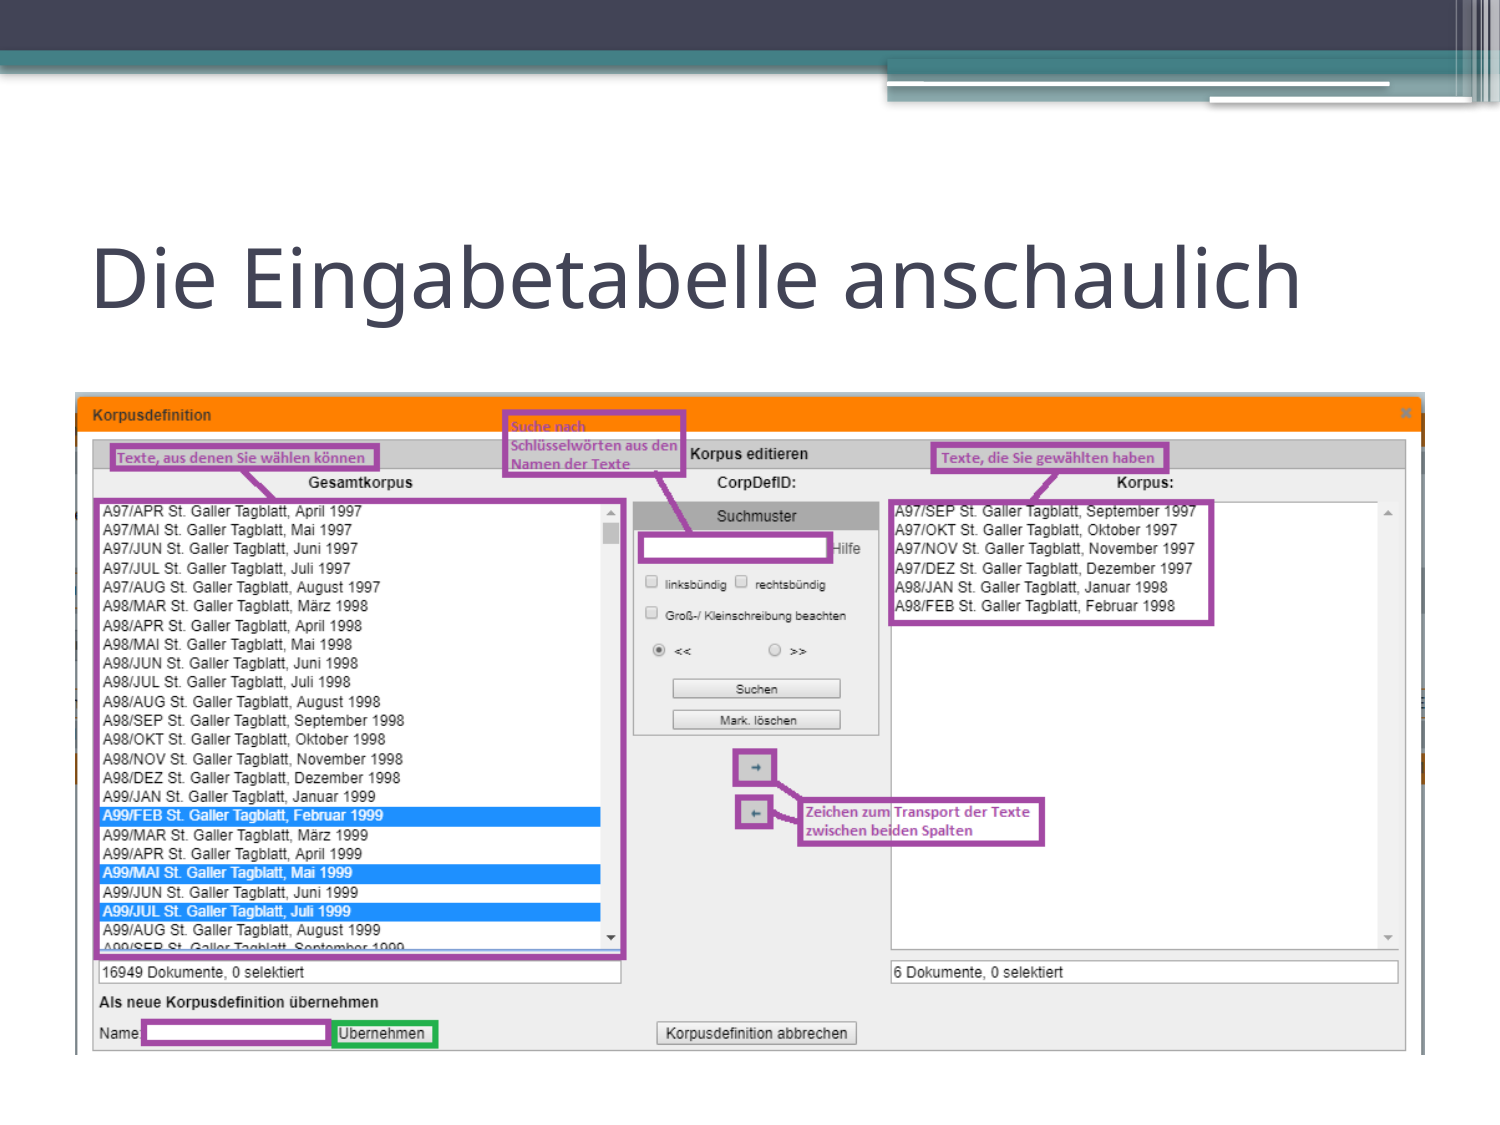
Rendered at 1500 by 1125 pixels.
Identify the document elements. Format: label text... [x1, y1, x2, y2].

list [74, 392, 1426, 1056]
title Die Eingabetabelle anschaulich [75, 187, 1425, 363]
